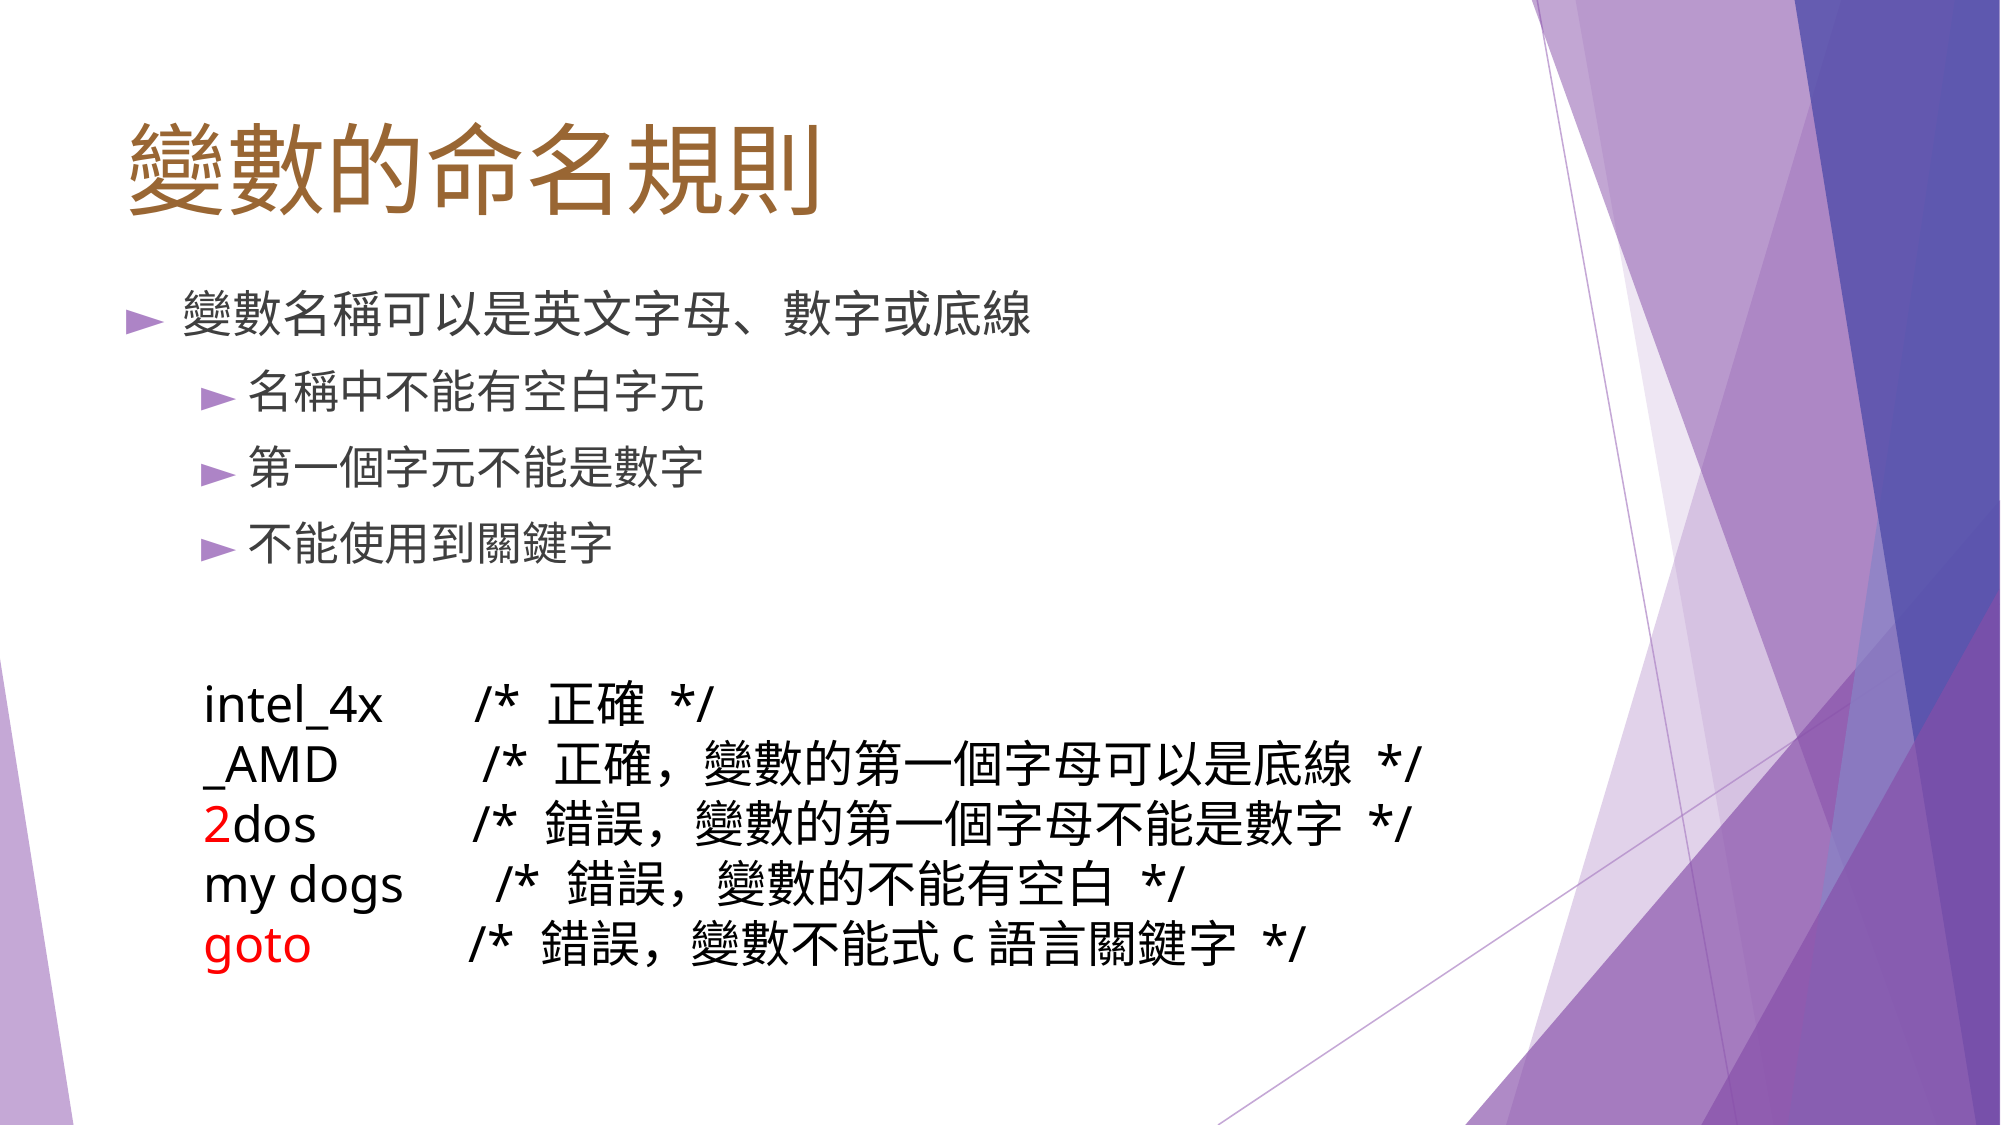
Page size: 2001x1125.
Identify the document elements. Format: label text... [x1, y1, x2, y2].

text_box intel_4x /* 正確 */ _AMD /* 正確，變數的第一個字母可以是底線 */ 2dos /* 錯誤，變數的第一個字母不能是數字 */ my dogs /* 錯誤，變數的不能有空白 */ goto /* 錯誤，變數不能式c語言關鍵字 */ [188, 665, 1600, 981]
title 變數的命名規則 [111, 99, 1612, 225]
list 變數名稱可以是英⽂字⺟、數字或底線 名稱中不能有空白字元 第一個字元不能是數字 不能使⽤到關鍵字 [111, 274, 1515, 1125]
